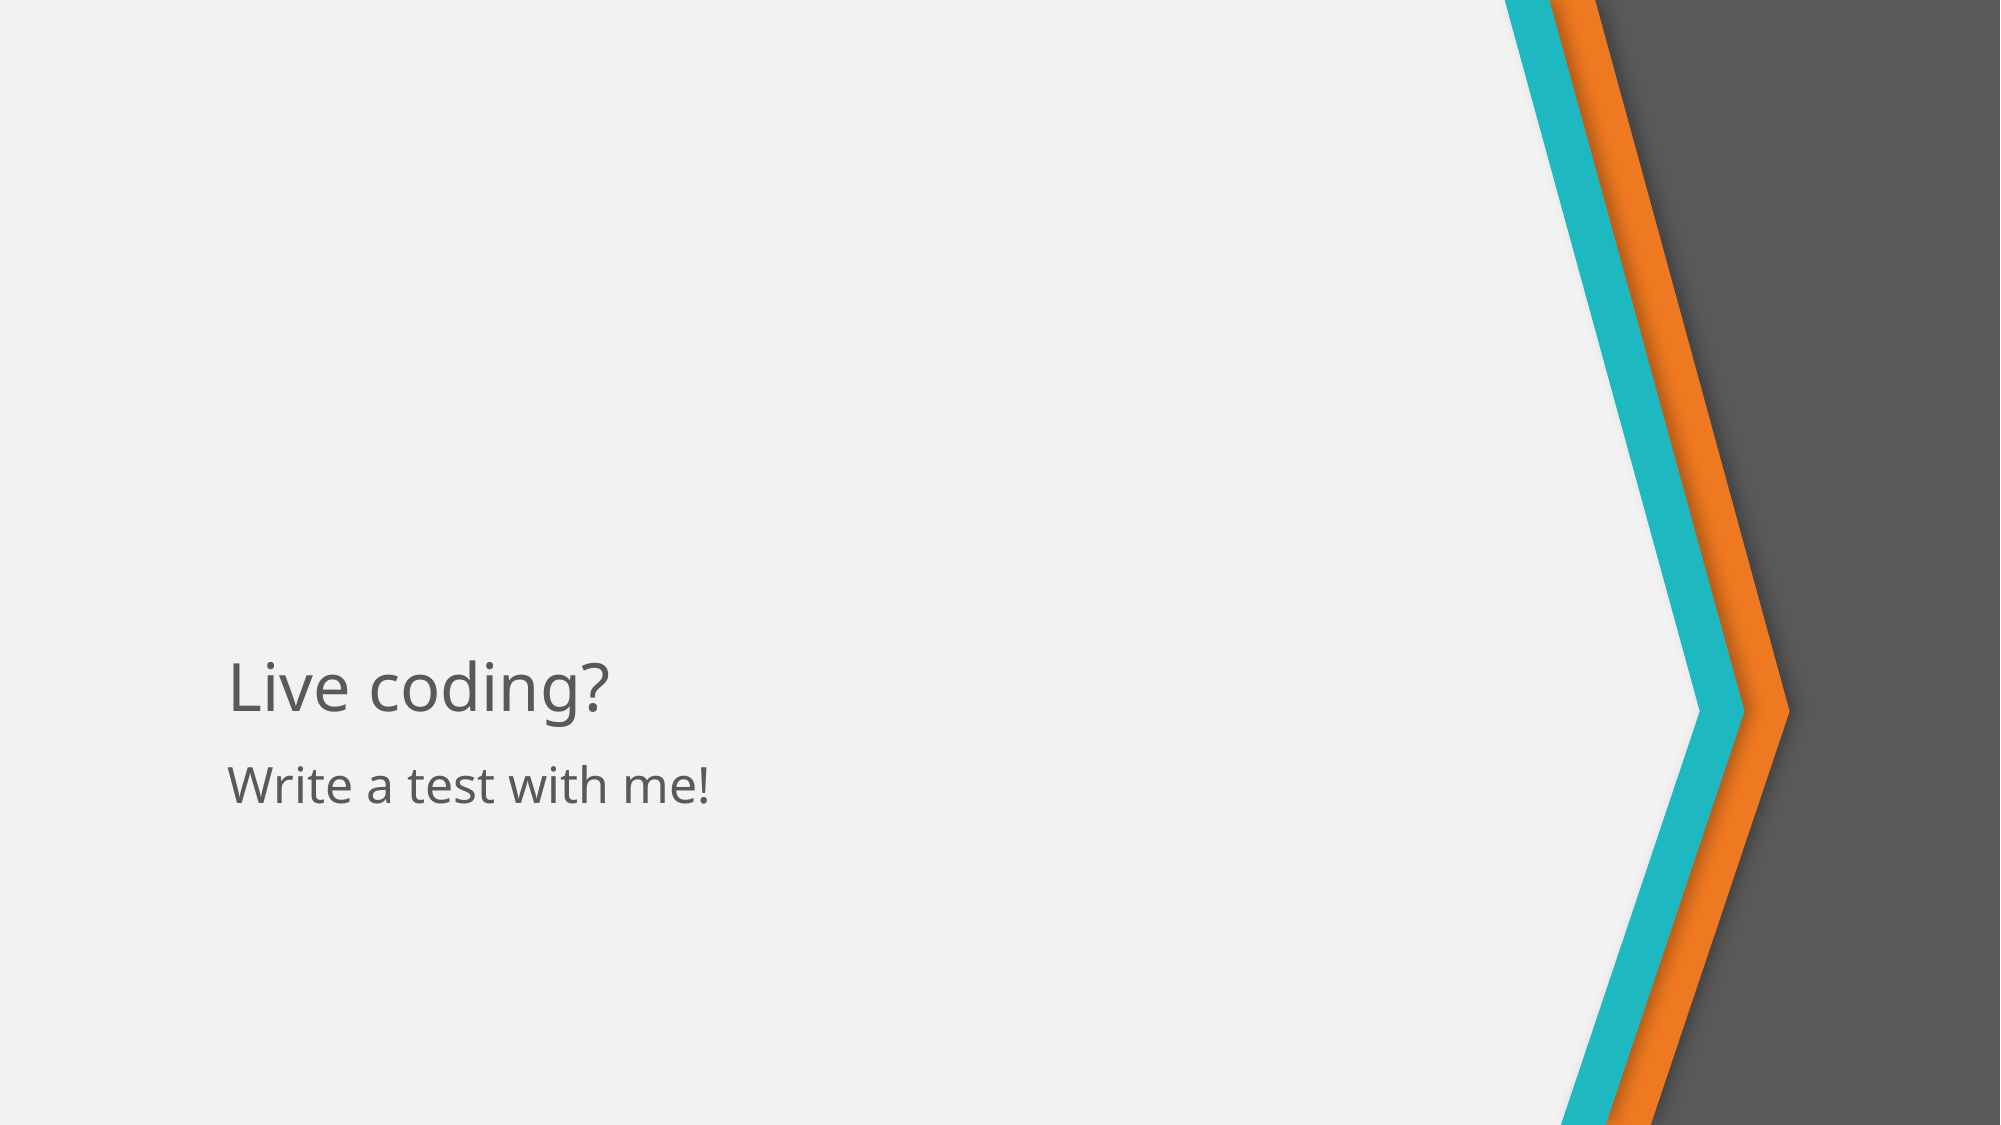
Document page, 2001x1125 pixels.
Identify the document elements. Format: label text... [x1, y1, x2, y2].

list Write a test with me! [212, 752, 1533, 919]
title Live coding? [212, 478, 1533, 734]
